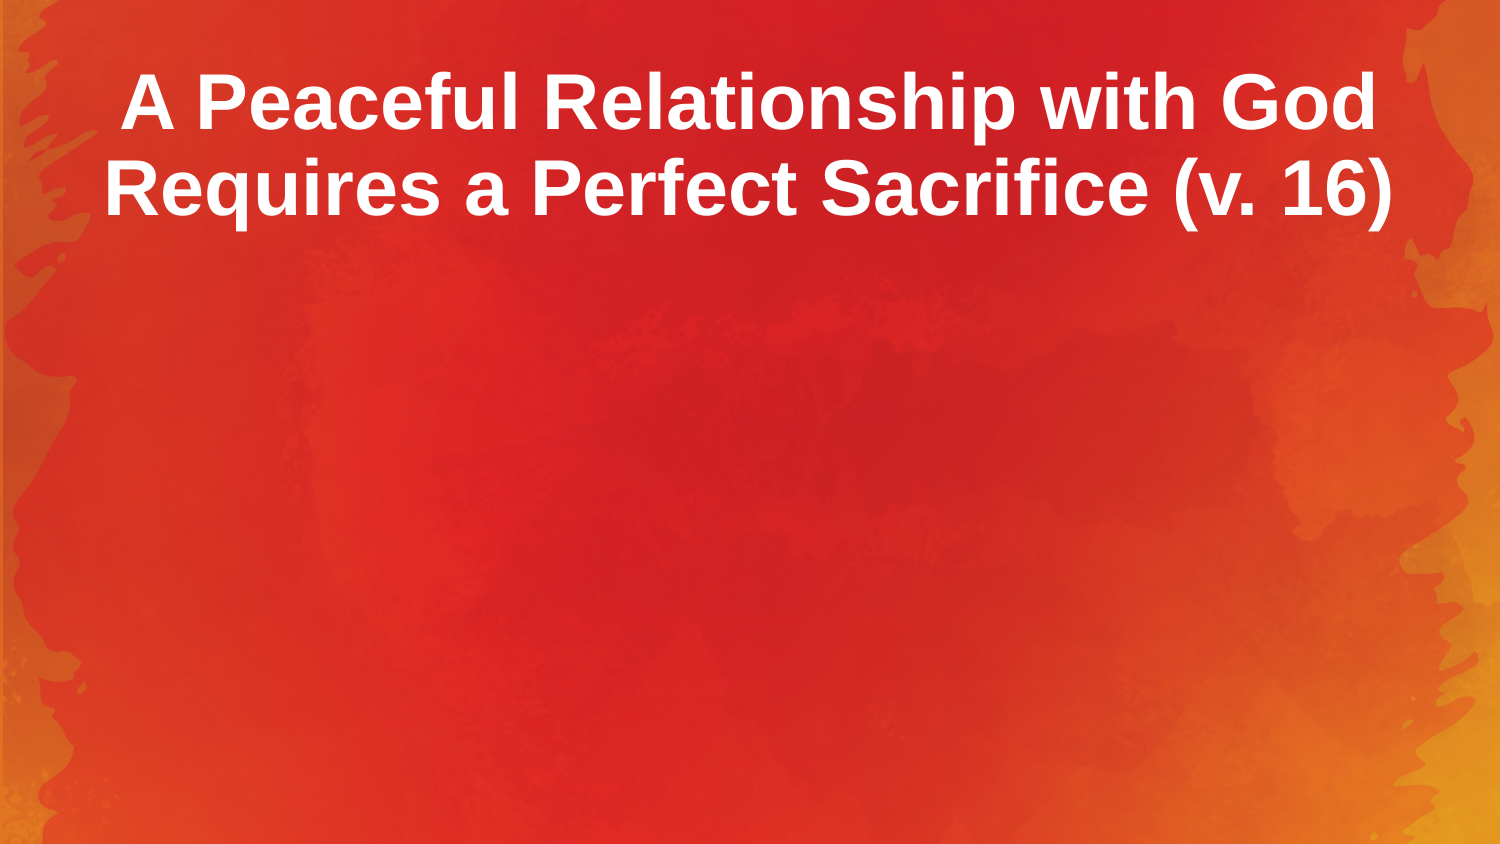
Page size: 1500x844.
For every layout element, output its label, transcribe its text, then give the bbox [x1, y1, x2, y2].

title A Peaceful Relationship with God Requires a Perfect Sacrifice (v. 16) [75, 59, 1425, 235]
picture [0, 0, 1500, 844]
